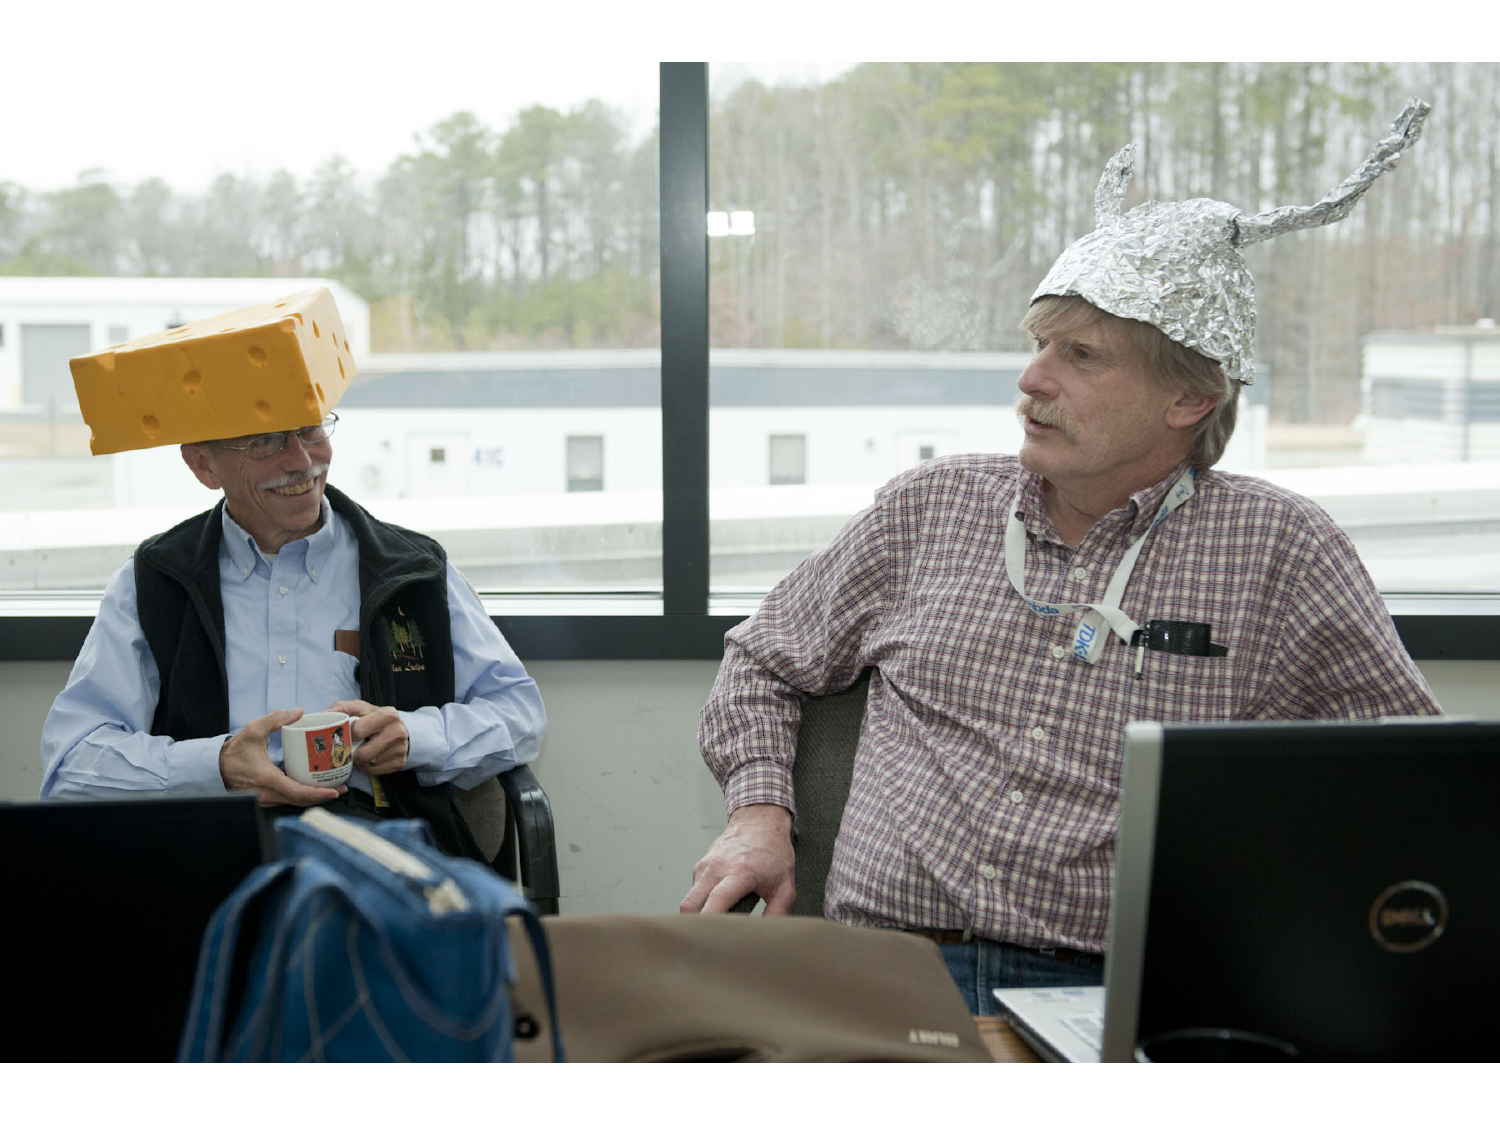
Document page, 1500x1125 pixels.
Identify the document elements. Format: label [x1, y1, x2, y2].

list [0, 62, 1500, 1063]
